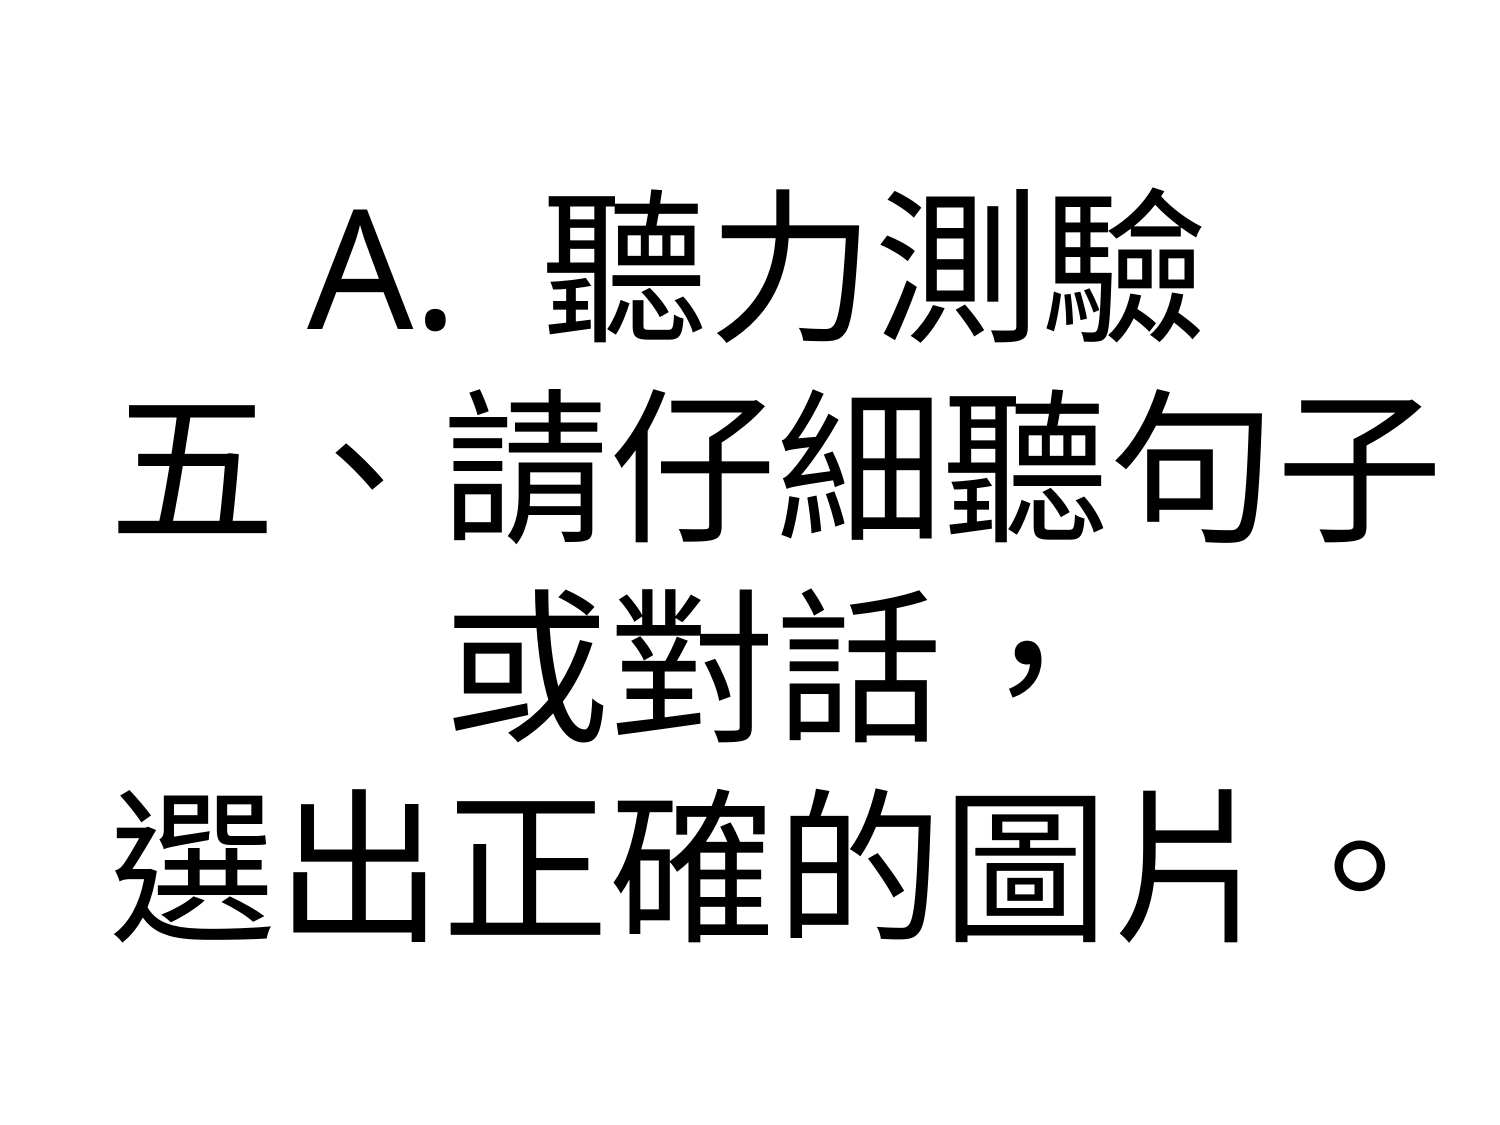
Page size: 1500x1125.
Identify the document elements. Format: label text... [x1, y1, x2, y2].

title A. 聽力測驗 五、請仔細聽句子或對話， 選出正確的圖片。 [53, 0, 1500, 1125]
